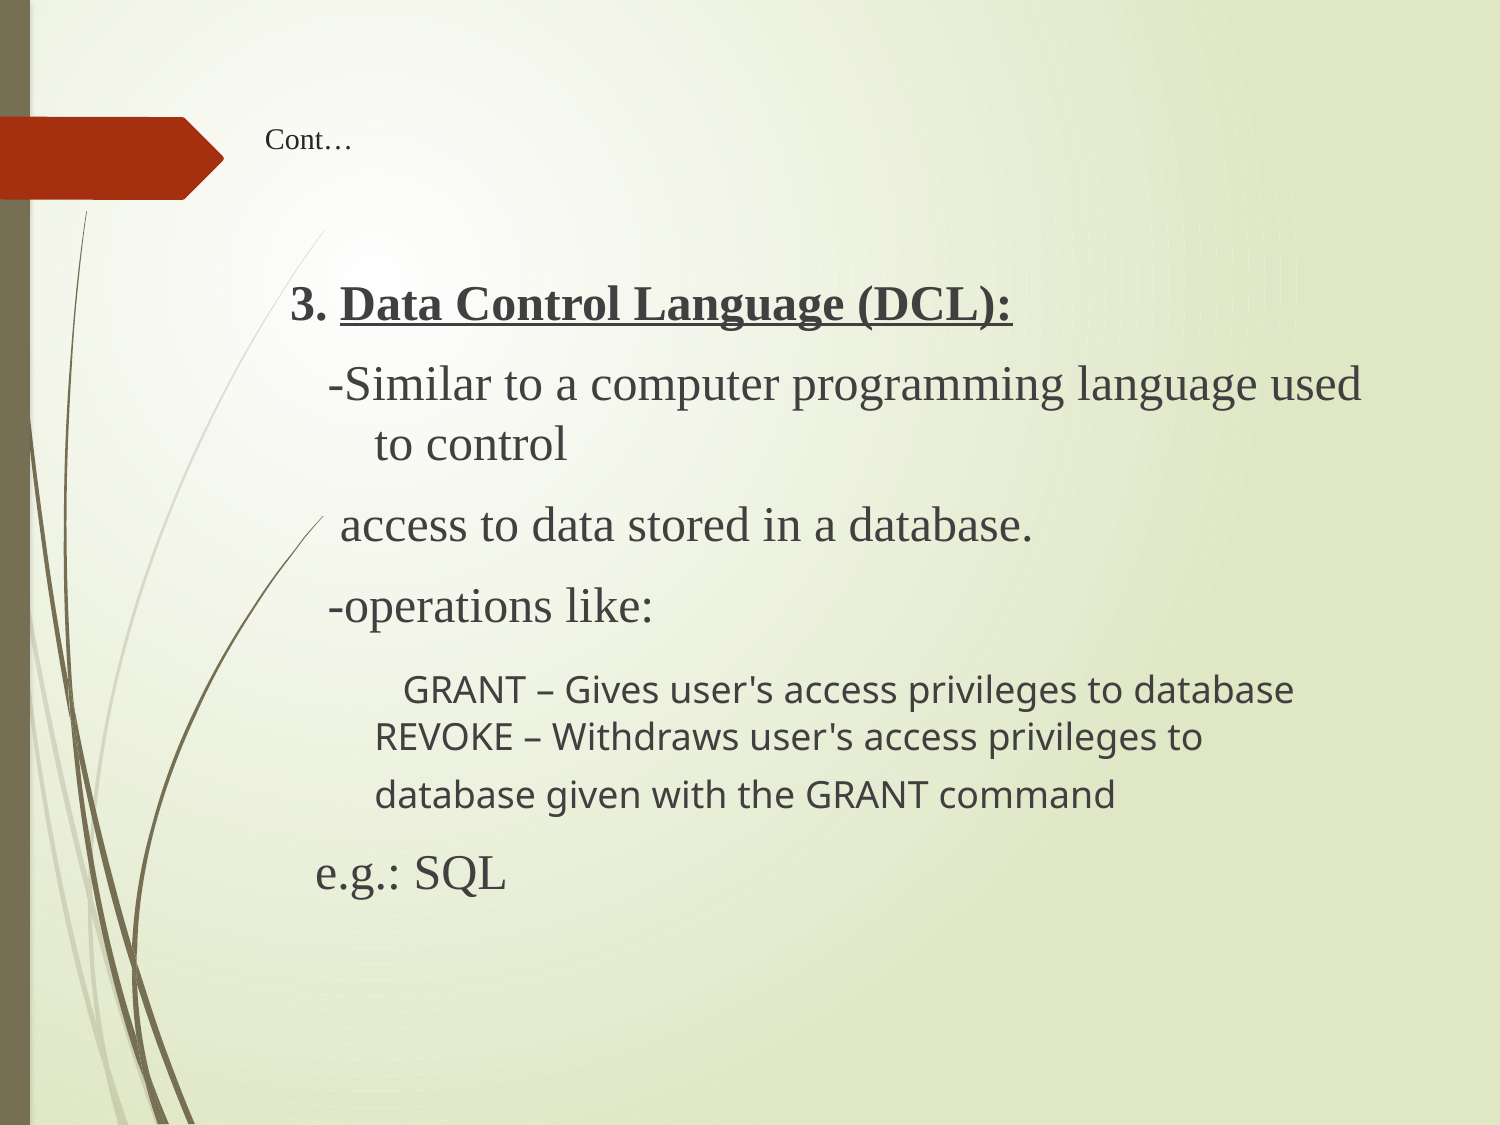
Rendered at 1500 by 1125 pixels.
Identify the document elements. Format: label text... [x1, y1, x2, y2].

list 3. Data Control Language (DCL): -Similar to a computer programming language used to control access to data stored in a database. -operations like: GRANT – Gives user's access privileges to database REVOKE – Withdraws user's access privileges to database given with the GRANT command e.g.: SQL [275, 262, 1388, 1038]
title Cont… [249, 112, 588, 200]
